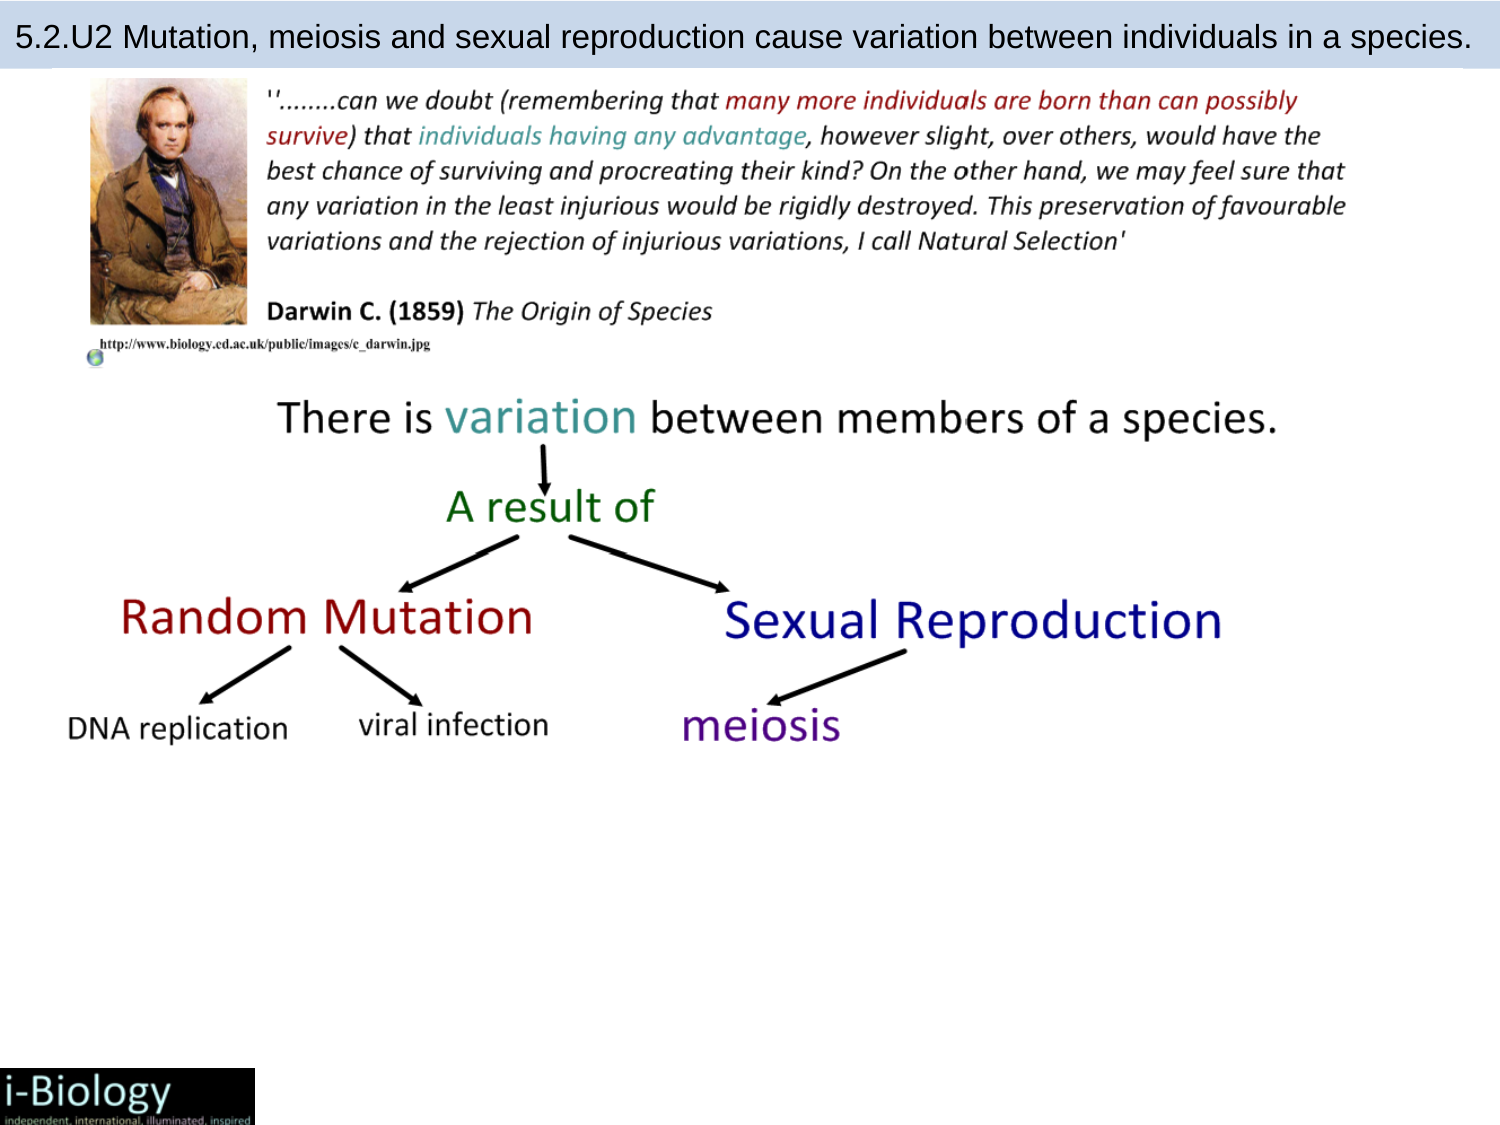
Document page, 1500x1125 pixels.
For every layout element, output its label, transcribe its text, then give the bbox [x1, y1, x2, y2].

picture [0, 68, 1463, 1125]
title 5.2.U2 Mutation, meiosis and sexual reproduction cause variation between individuals in a species. [0, 0, 1500, 69]
